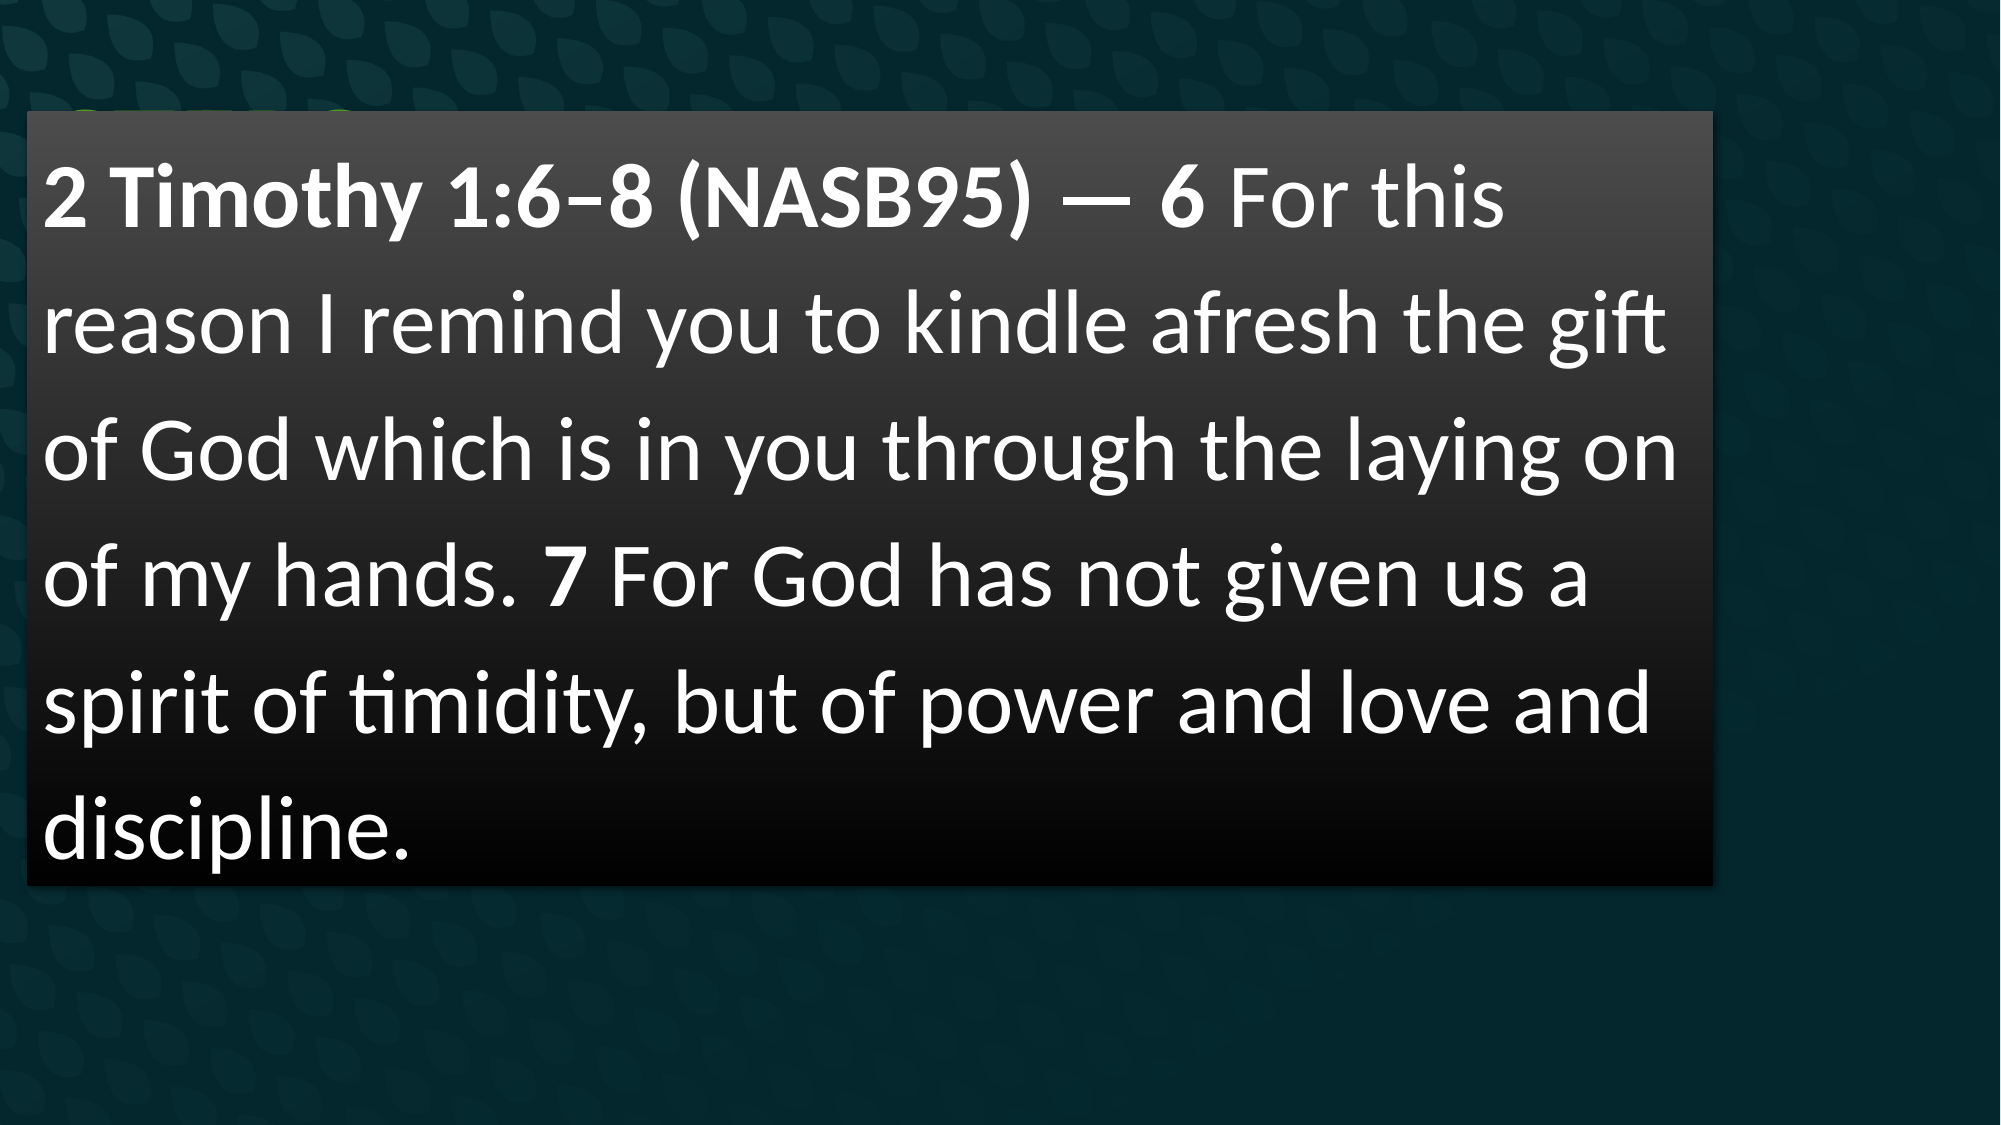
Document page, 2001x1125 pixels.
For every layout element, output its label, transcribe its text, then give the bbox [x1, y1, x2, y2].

picture [0, 0, 2001, 1125]
title steps [37, 33, 1973, 276]
text_box 2 Timothy 1:6–8 (NASB95) — 6 For this reason I remind you to kindle afresh the gift of God which is in you through the laying on of my hands. 7 For God has not given us a spirit of timidity, but of power and love and discipline. [27, 111, 1713, 886]
list Come to an end of yourself Be reconciled to God Live boldly for God [37, 295, 1973, 1041]
